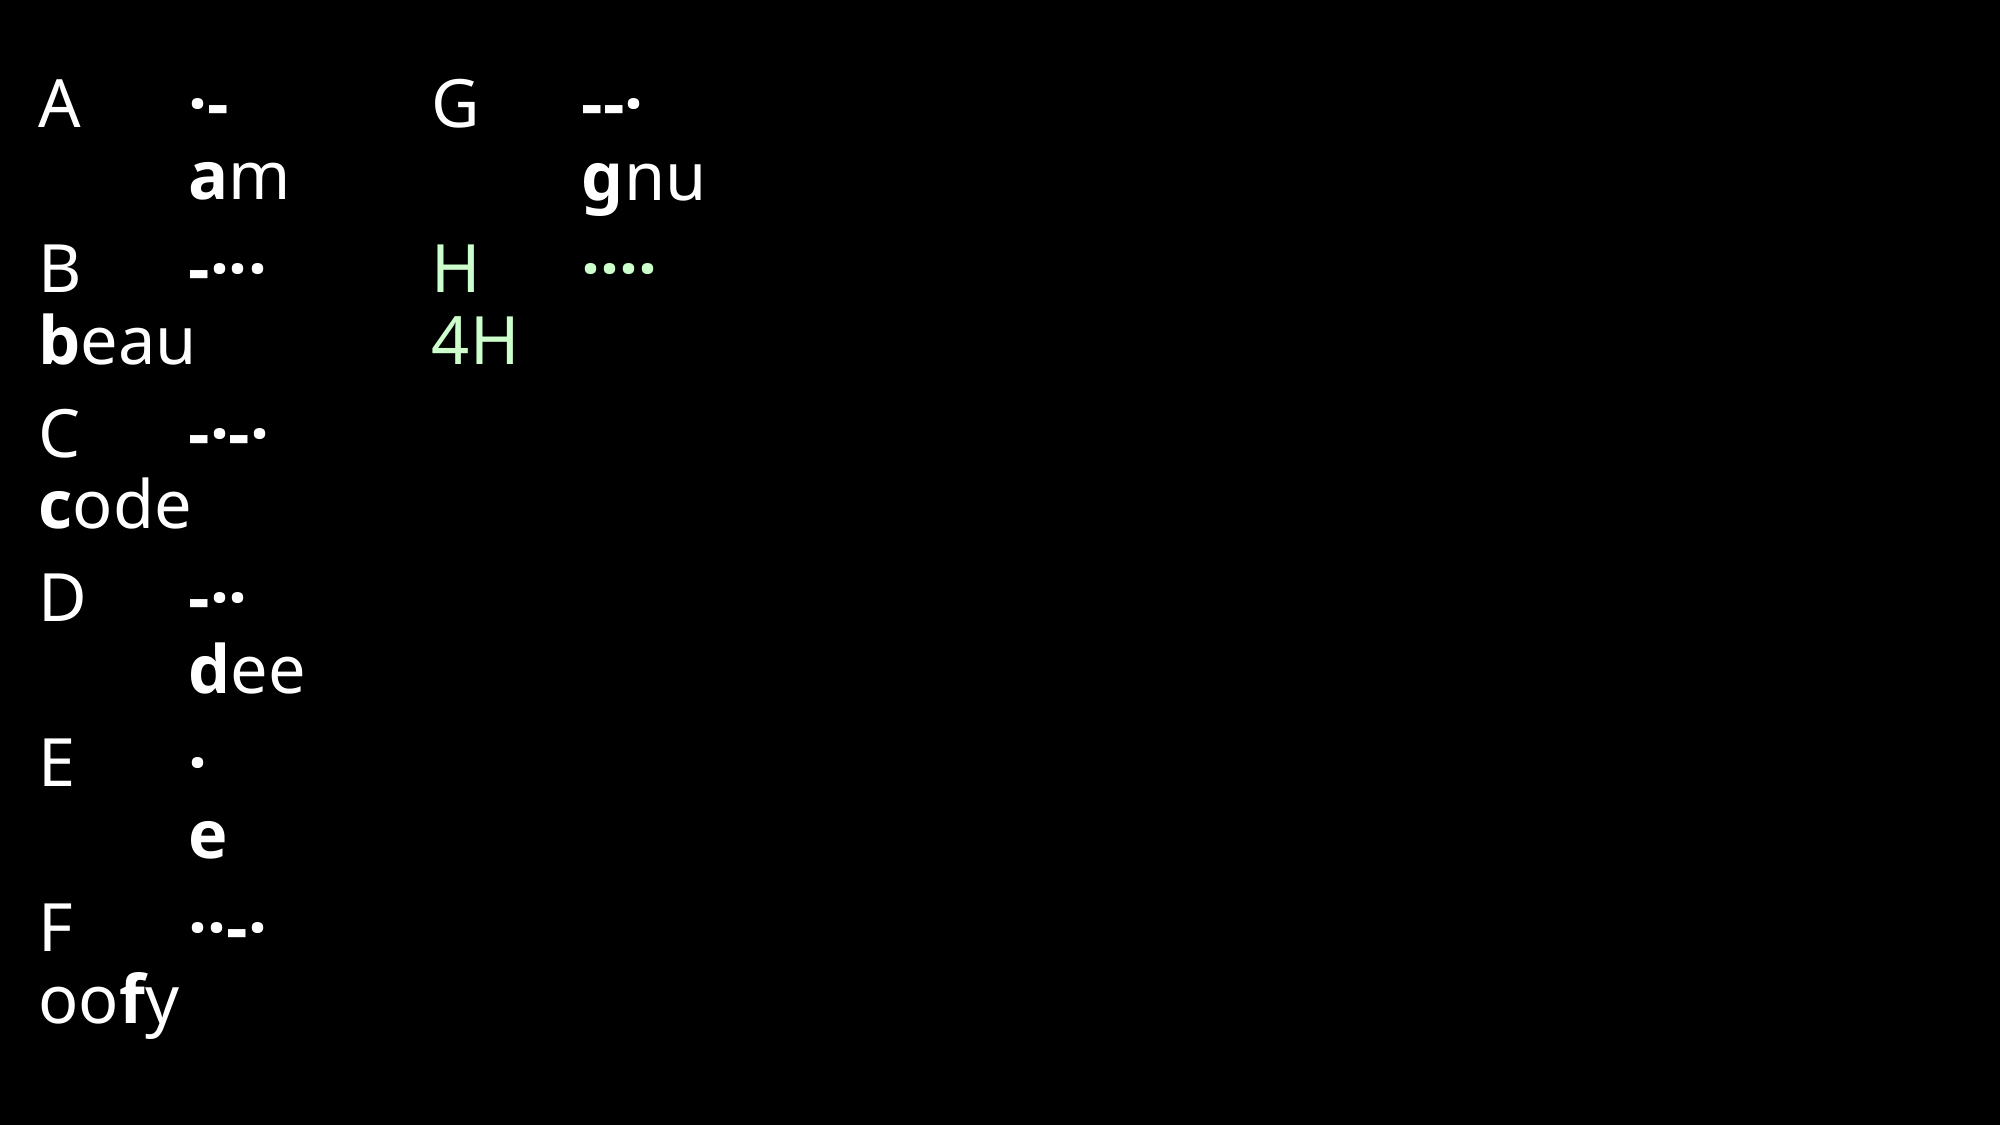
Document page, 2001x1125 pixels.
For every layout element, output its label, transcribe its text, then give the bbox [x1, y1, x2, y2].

text_box A ·- am B -··· beau C -·-· code D -·· dee E · e F ··-· oofy [23, 62, 424, 1107]
text_box G --· gnu H ···· 4H I ·· ii J ·--- ijjj K -·- kit L ·-·· aloe [424, 62, 817, 1107]
